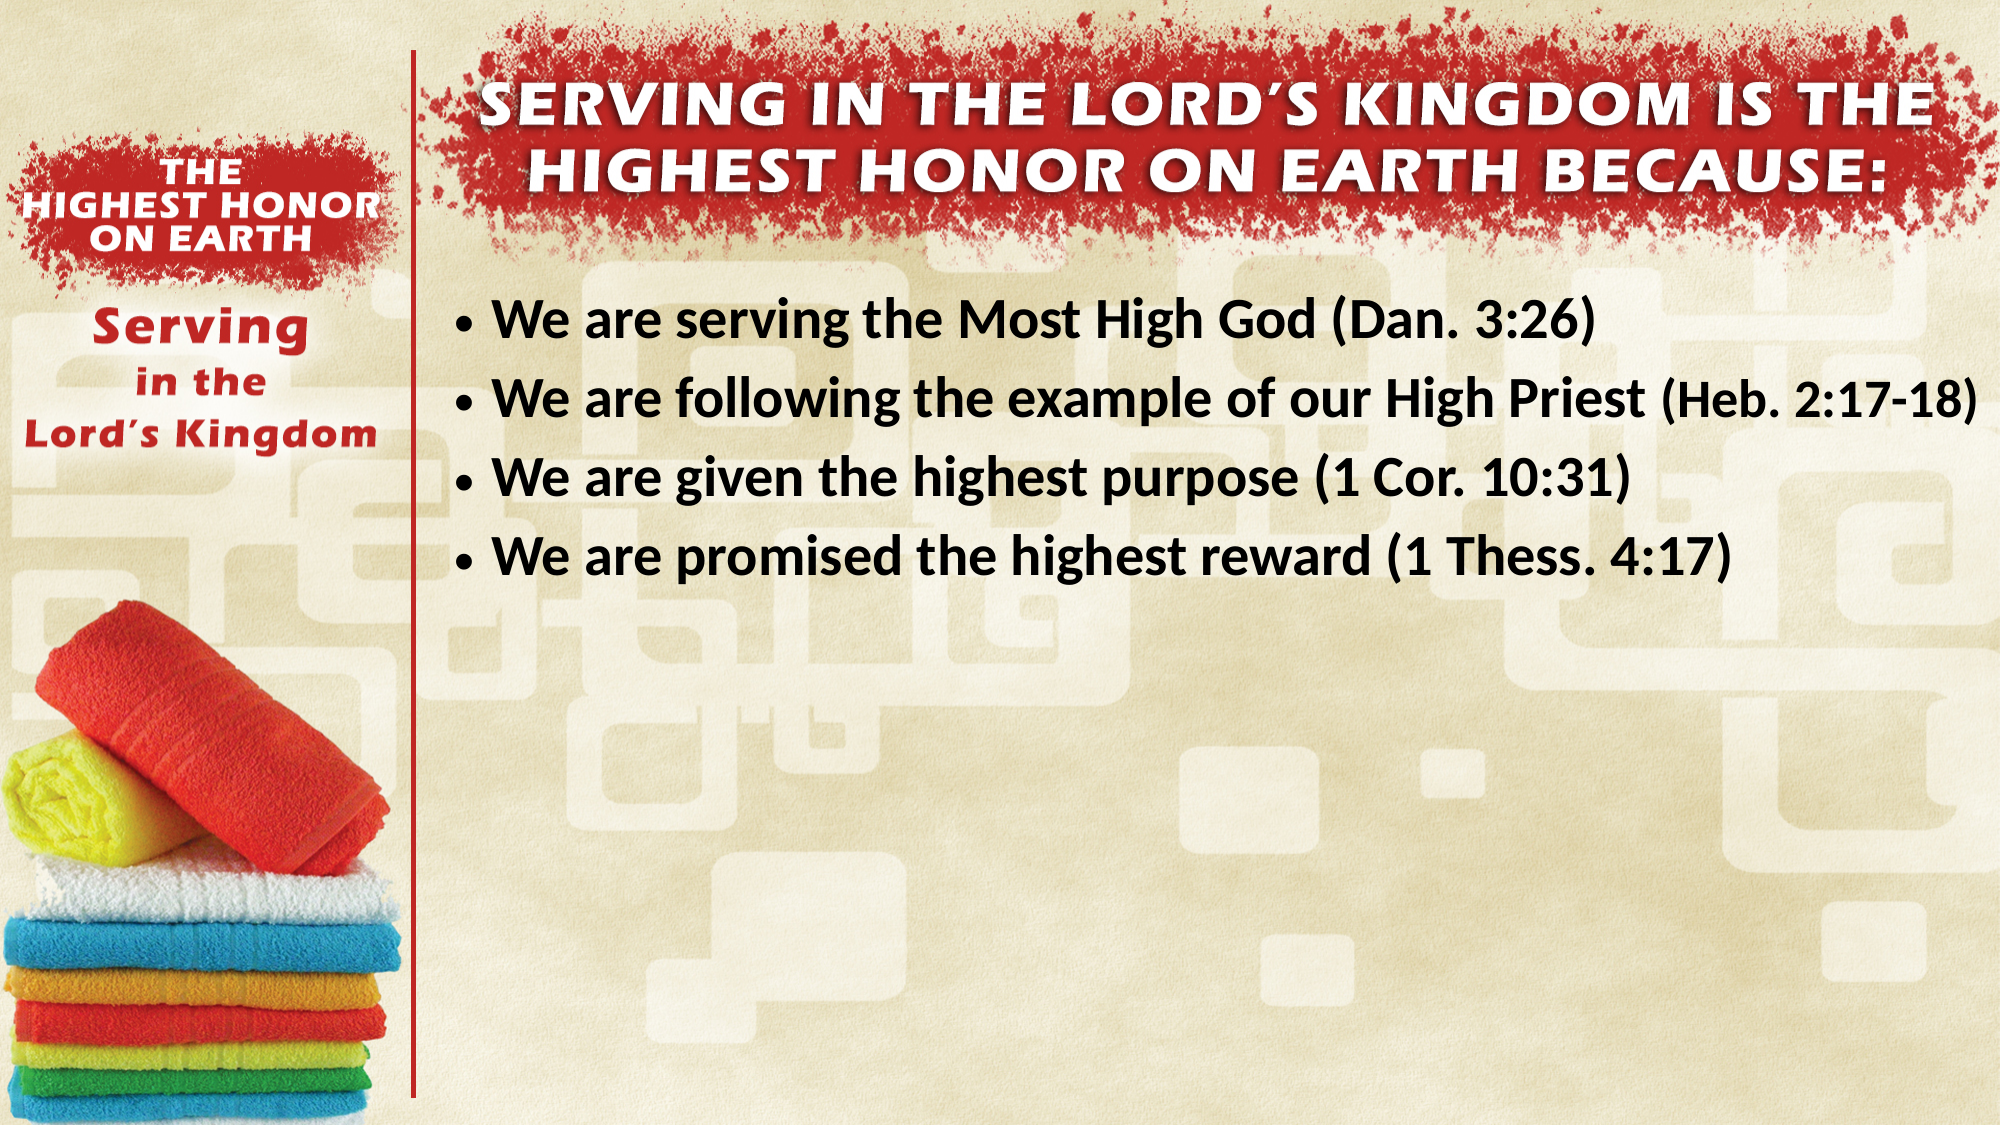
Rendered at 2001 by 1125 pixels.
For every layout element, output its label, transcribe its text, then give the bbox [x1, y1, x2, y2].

list We are serving the Most High God (Dan. 3:26) We are following the example of our High Priest (Heb. 2:17-18) We are given the highest purpose (1 Cor. 10:31) We are promised the highest reward (1 Thess. 4:17) [438, 287, 2000, 1125]
picture [0, 0, 2000, 1125]
